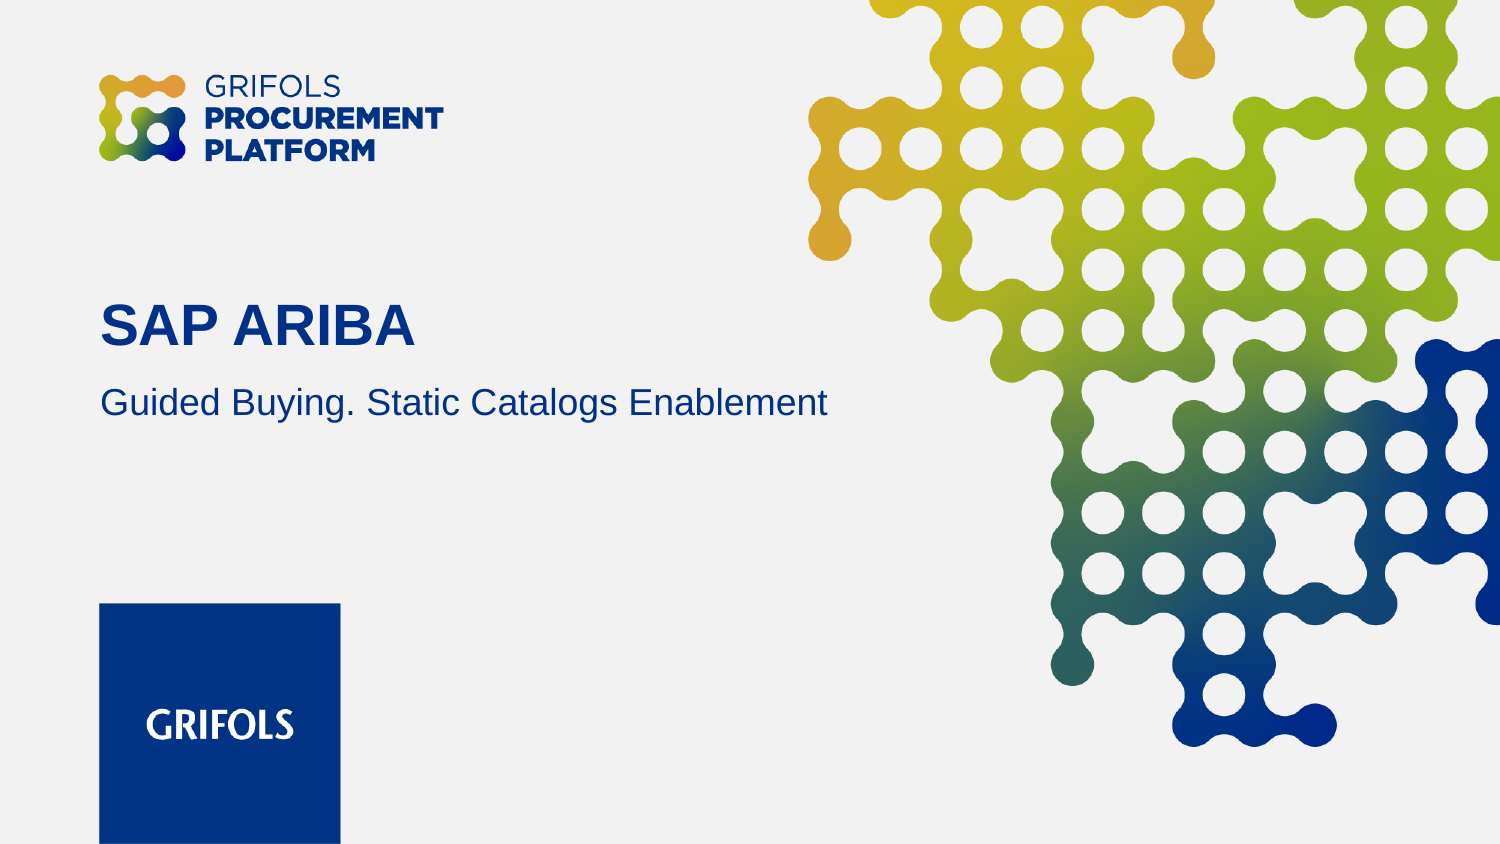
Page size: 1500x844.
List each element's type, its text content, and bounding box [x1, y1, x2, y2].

picture [0, 0, 1500, 844]
list Guided Buying. Static Catalogs Enablement [100, 370, 1465, 432]
title SAP ARIBA [100, 286, 1465, 368]
